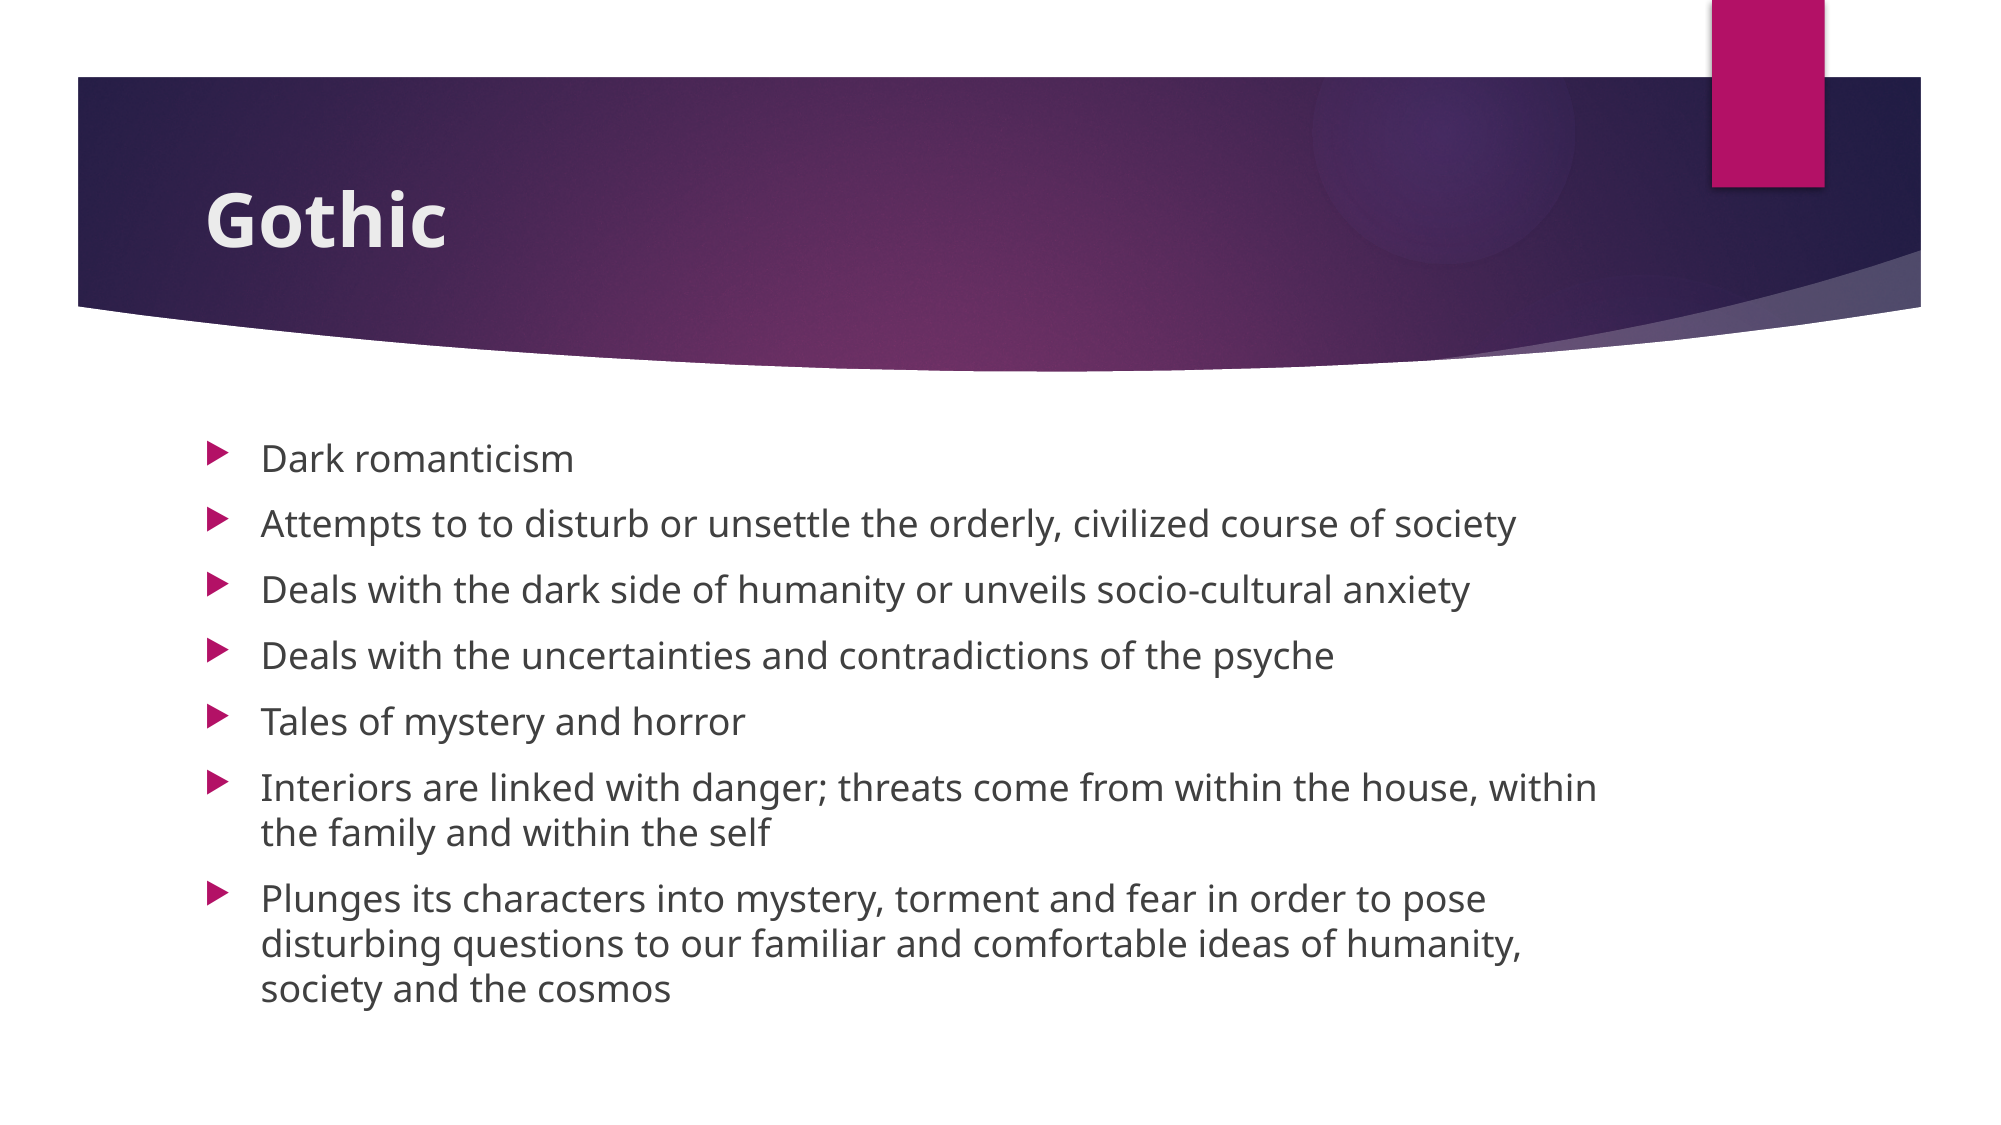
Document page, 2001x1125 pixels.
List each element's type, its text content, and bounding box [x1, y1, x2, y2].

list Dark romanticism Attempts to to disturb or unsettle the orderly, civilized course of society Deals with the dark side of humanity or unveils socio-cultural anxiety Deals with the uncertainties and contradictions of the psyche Tales of mystery and horror Interiors are linked with danger; threats come from within the house, within the family and within the self Plunges its characters into mystery, torment and fear in order to pose disturbing questions to our familiar and comfortable ideas of humanity, society and the cosmos [189, 427, 1638, 1048]
title Gothic [189, 159, 1627, 276]
